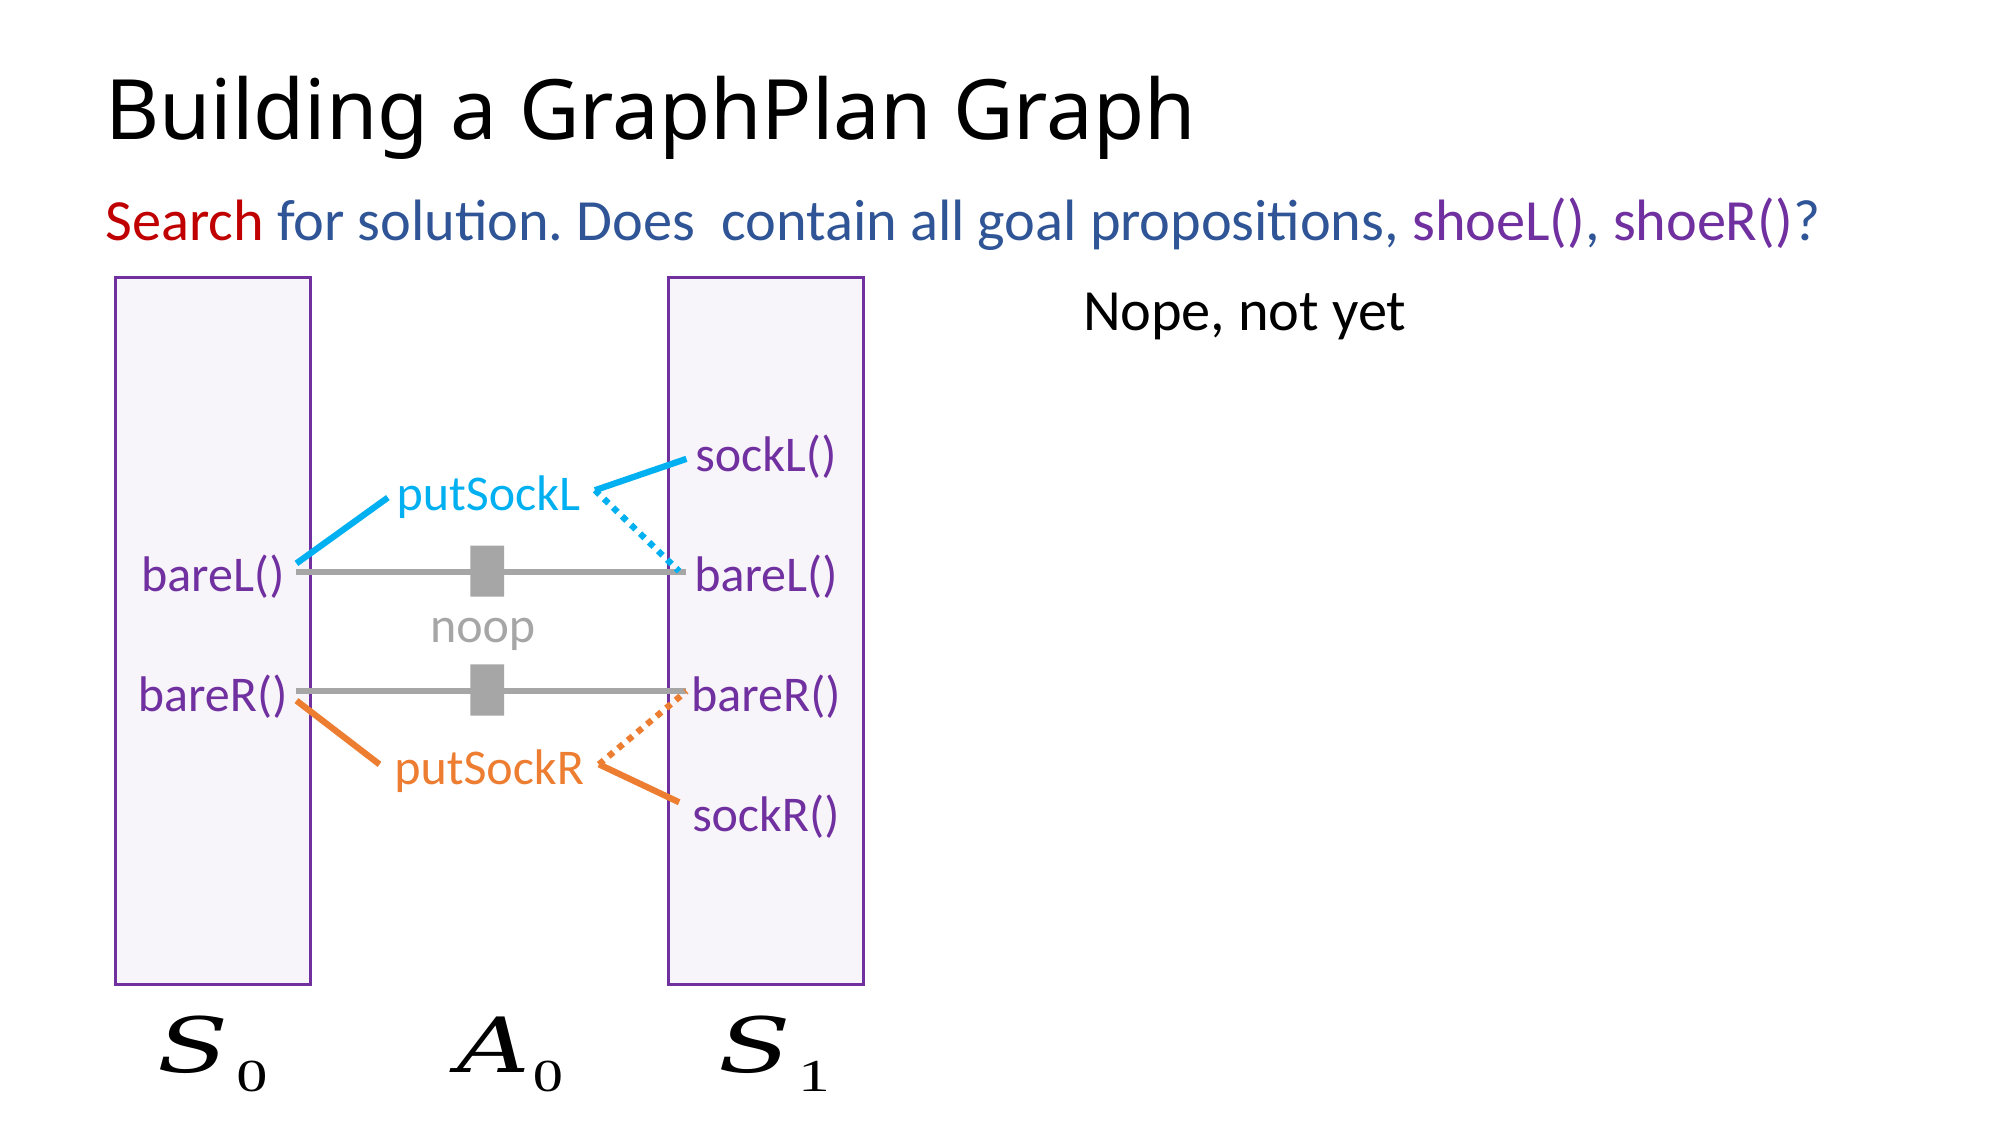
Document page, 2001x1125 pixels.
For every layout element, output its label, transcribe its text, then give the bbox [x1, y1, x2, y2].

text_box sockL() bareL() bareR() sockR() [668, 277, 865, 985]
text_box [599, 765, 680, 803]
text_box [596, 490, 680, 572]
text_box putSockR [379, 727, 599, 802]
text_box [599, 691, 687, 765]
text_box Nope, not yet [1068, 264, 1920, 350]
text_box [596, 458, 687, 491]
title Building a GraphPlan Graph [90, 60, 1816, 164]
text_box putSockL [381, 452, 595, 528]
text_box bareL() bareR() [114, 277, 311, 985]
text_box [296, 700, 379, 765]
text_box noop [415, 597, 551, 661]
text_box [296, 664, 687, 716]
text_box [296, 545, 687, 597]
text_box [296, 497, 388, 564]
